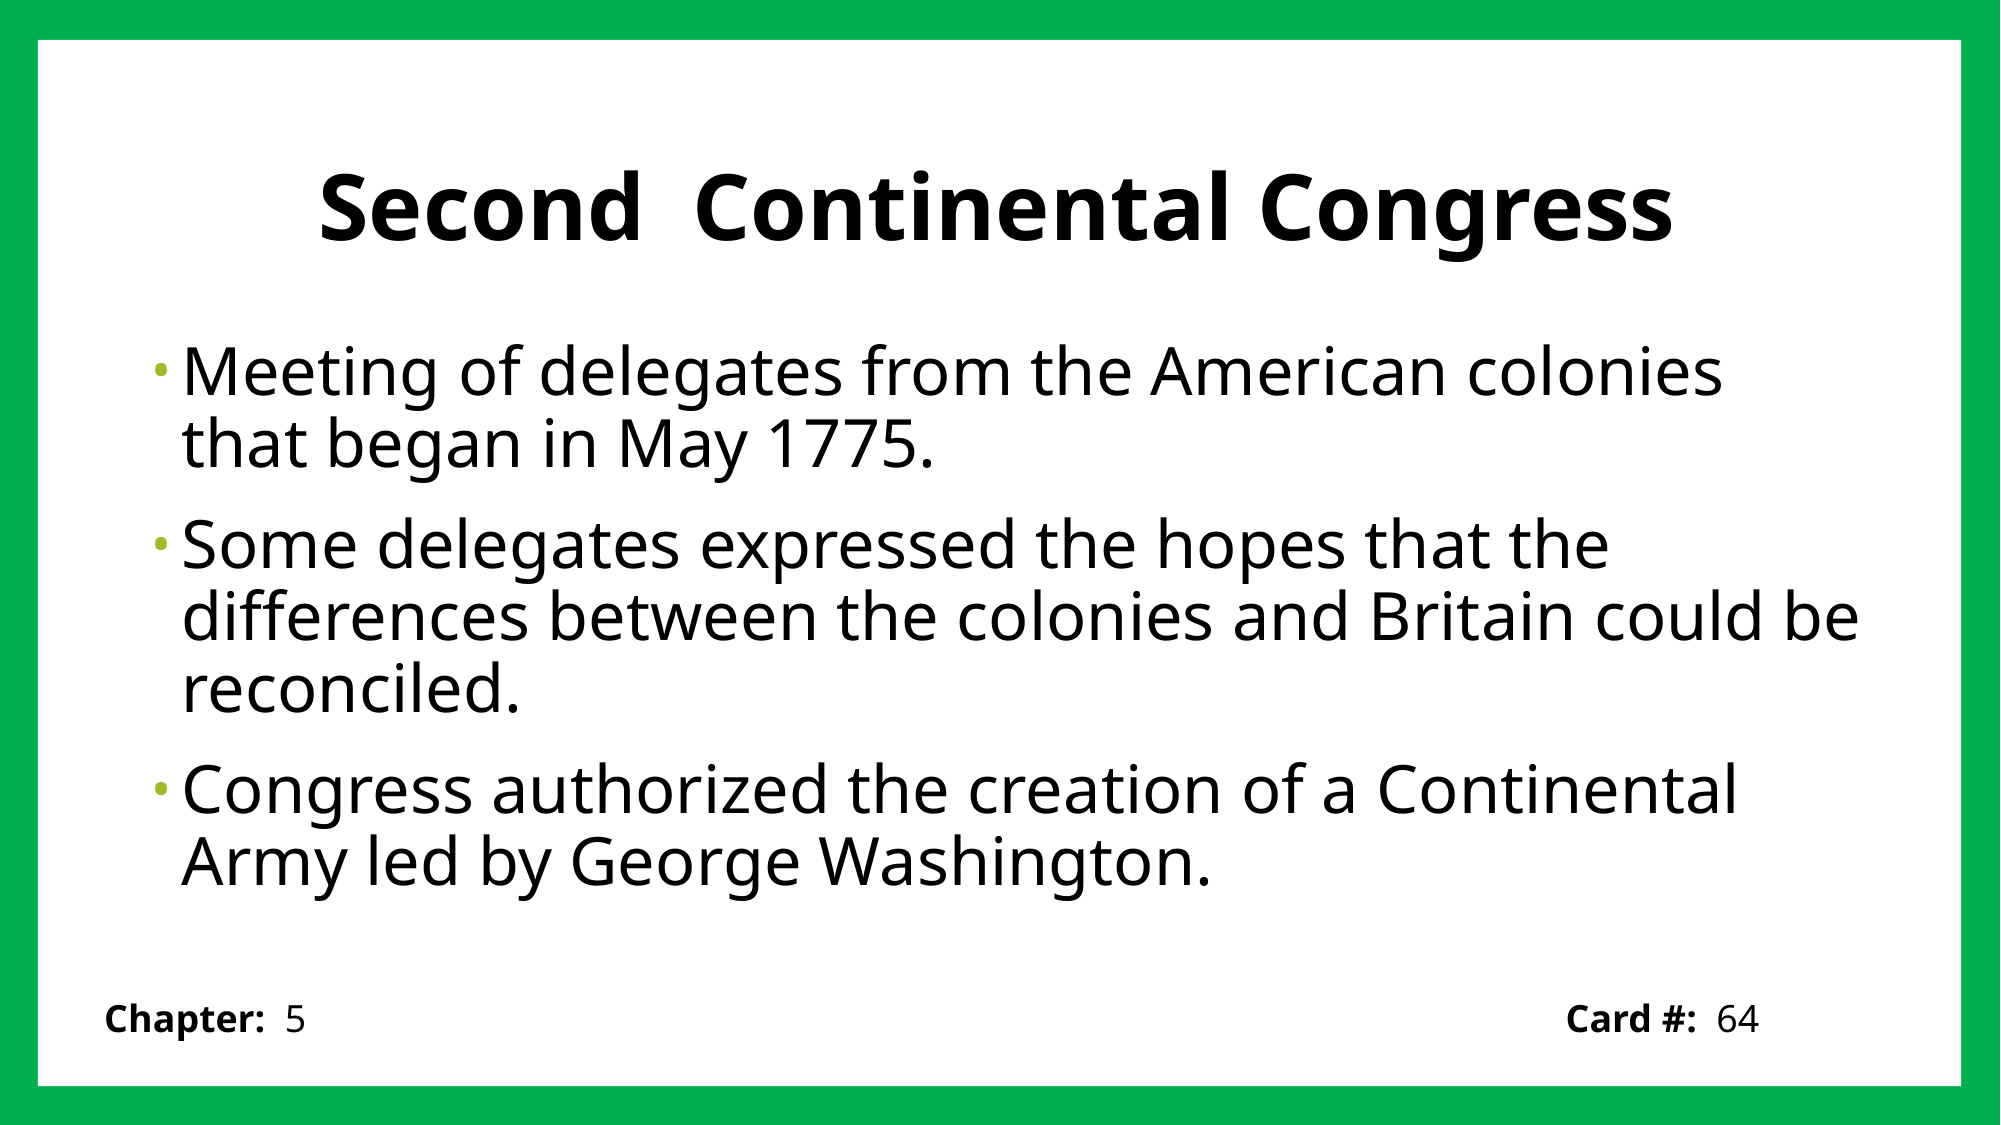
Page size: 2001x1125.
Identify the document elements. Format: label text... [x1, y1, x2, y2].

title Second Continental Congress [187, 99, 1808, 323]
text_box Card #: 64 [1550, 987, 1913, 1047]
text_box Chapter: 5 [89, 987, 605, 1048]
list Meeting of delegates from the American colonies that began in May 1775. Some delegates expressed the hopes that the differences between the colonies and Britain could be reconciled. Congress authorized the creation of a Continental Army led by George Washington. [129, 329, 1886, 926]
